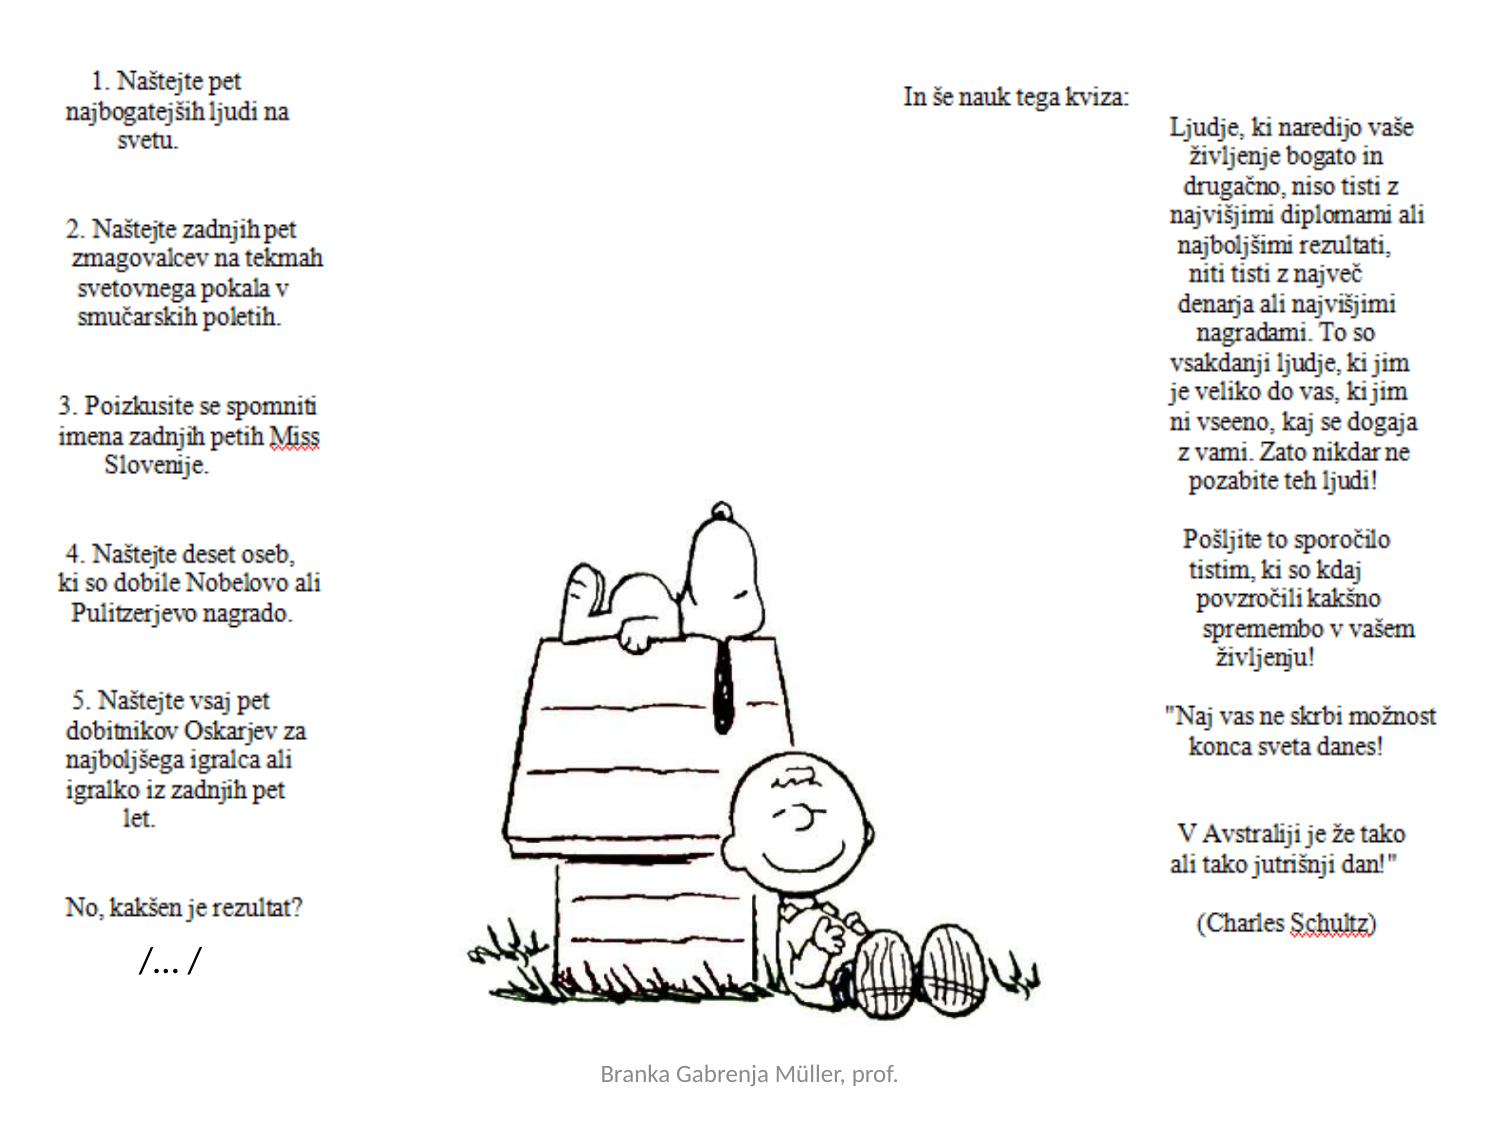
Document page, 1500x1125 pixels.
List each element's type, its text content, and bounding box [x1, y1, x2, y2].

picture [383, 66, 1452, 1059]
text_box /… / [123, 928, 378, 989]
footer Branka Gabrenja Müller, prof. [512, 1067, 988, 1103]
picture [52, 54, 335, 931]
